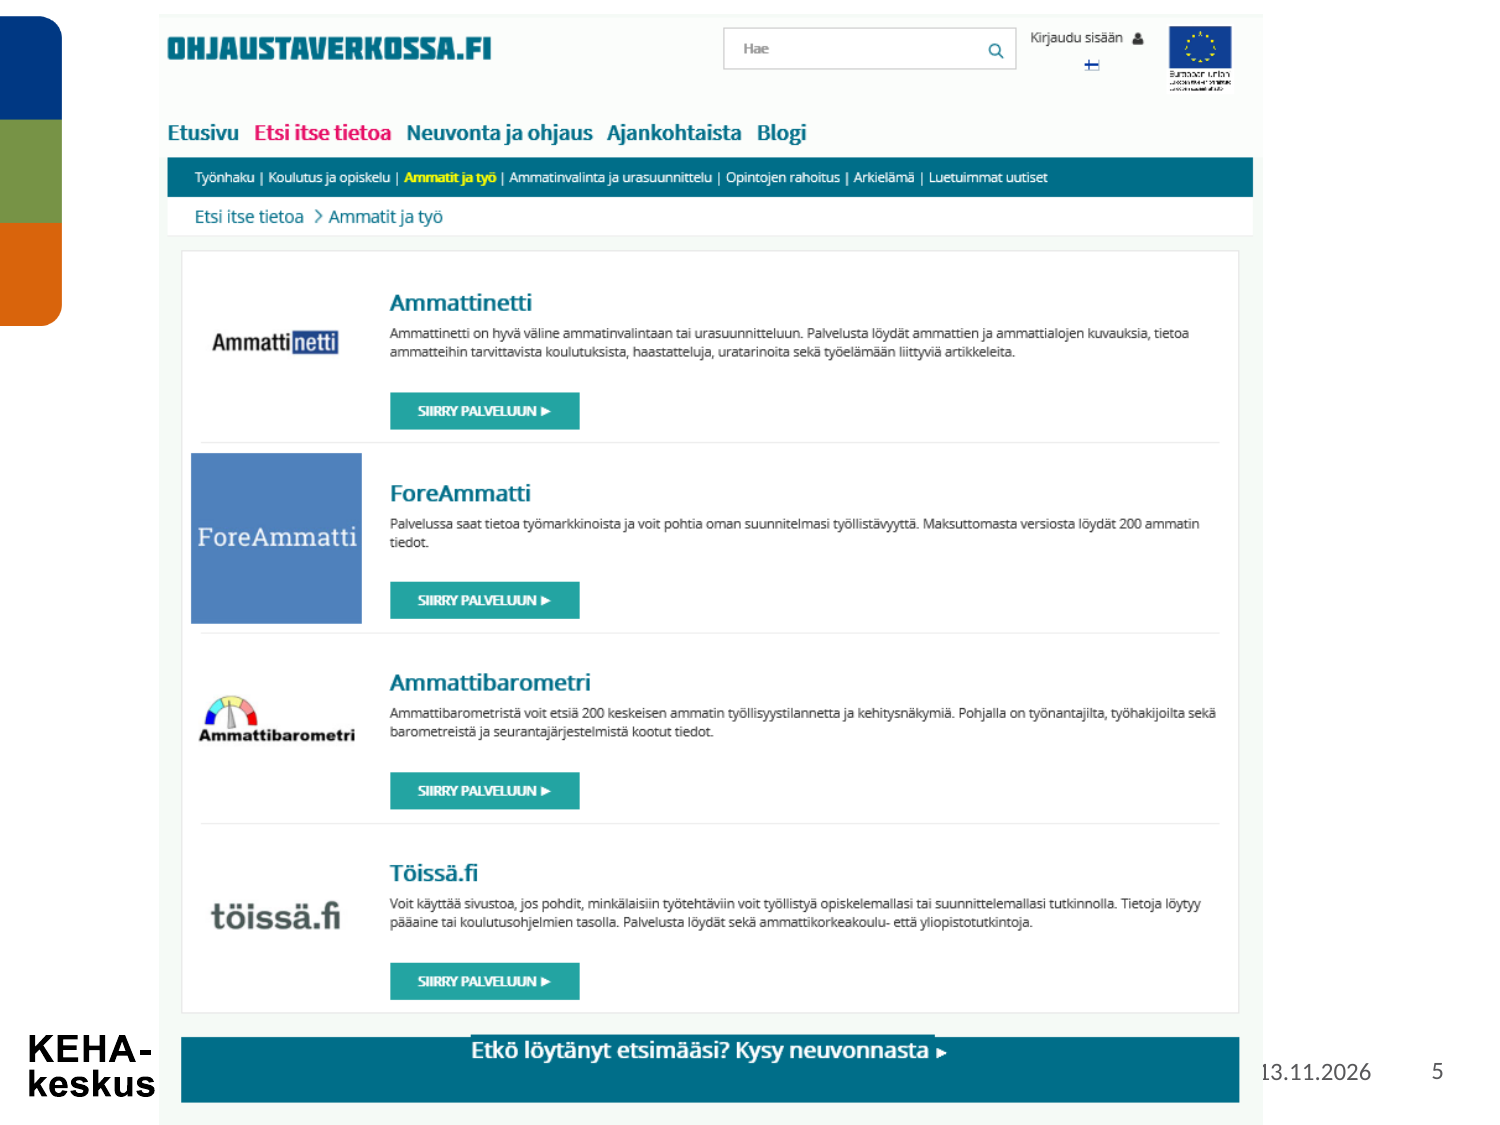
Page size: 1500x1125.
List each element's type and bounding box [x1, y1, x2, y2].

picture [0, 16, 62, 326]
slide_number [1267, 1046, 1396, 1095]
picture [159, 14, 1263, 1125]
